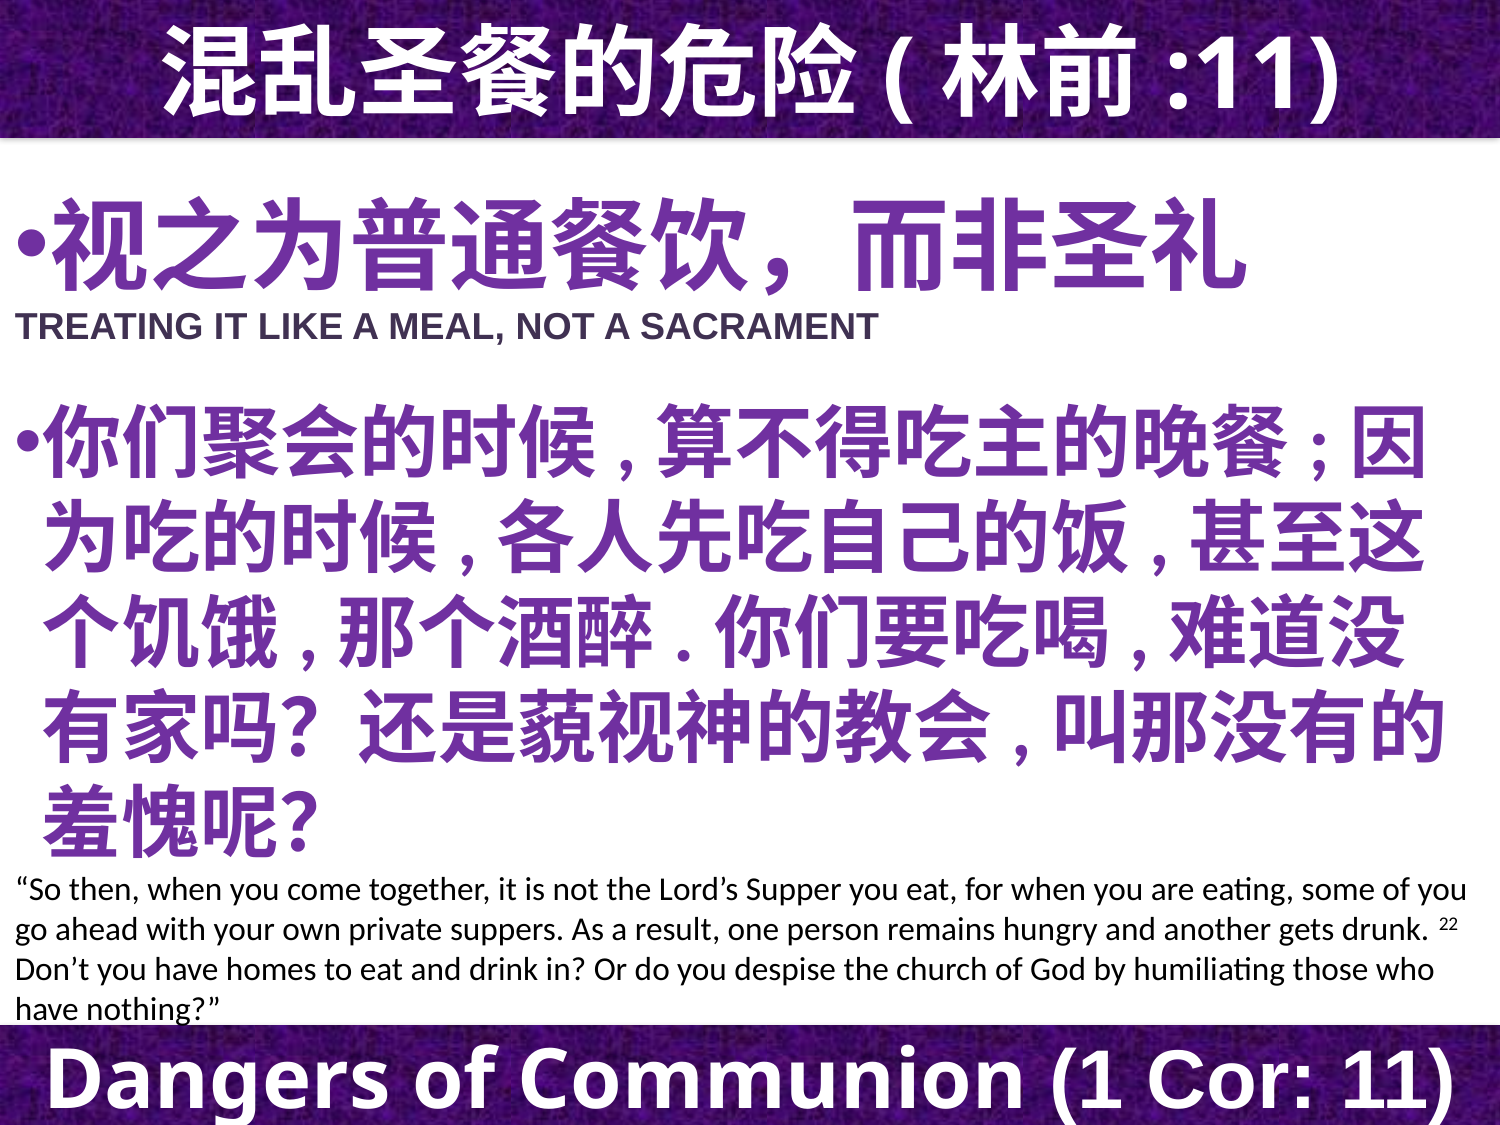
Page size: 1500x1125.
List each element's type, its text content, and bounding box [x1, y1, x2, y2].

text_box 混乱圣餐的危险(林前:11) [0, 0, 1500, 138]
text_box Dangers of Communion (1 Cor: 11) [0, 1035, 1500, 1125]
text_box 视之为普通餐饮，而非圣礼 TREATING IT LIKE A MEAL, NOT A SACRAMENT 你们聚会的时候,算不得吃主的晚餐;因为吃的时候,各人先吃自己的饭,甚至这个饥饿,那个酒醉.你们要吃喝,难道没有家吗？还是藐视神的教会,叫那没有的羞愧呢？ “So then, when you come together, it is not the Lord’s Supper you eat, for when you are eating, some of you go ahead with your own private suppers. As a result, one person remains hungry and another gets drunk. 22 Don’t you have homes to eat and drink in? Or do you despise the church of God by humiliating those who have nothing?” [0, 174, 1500, 1035]
